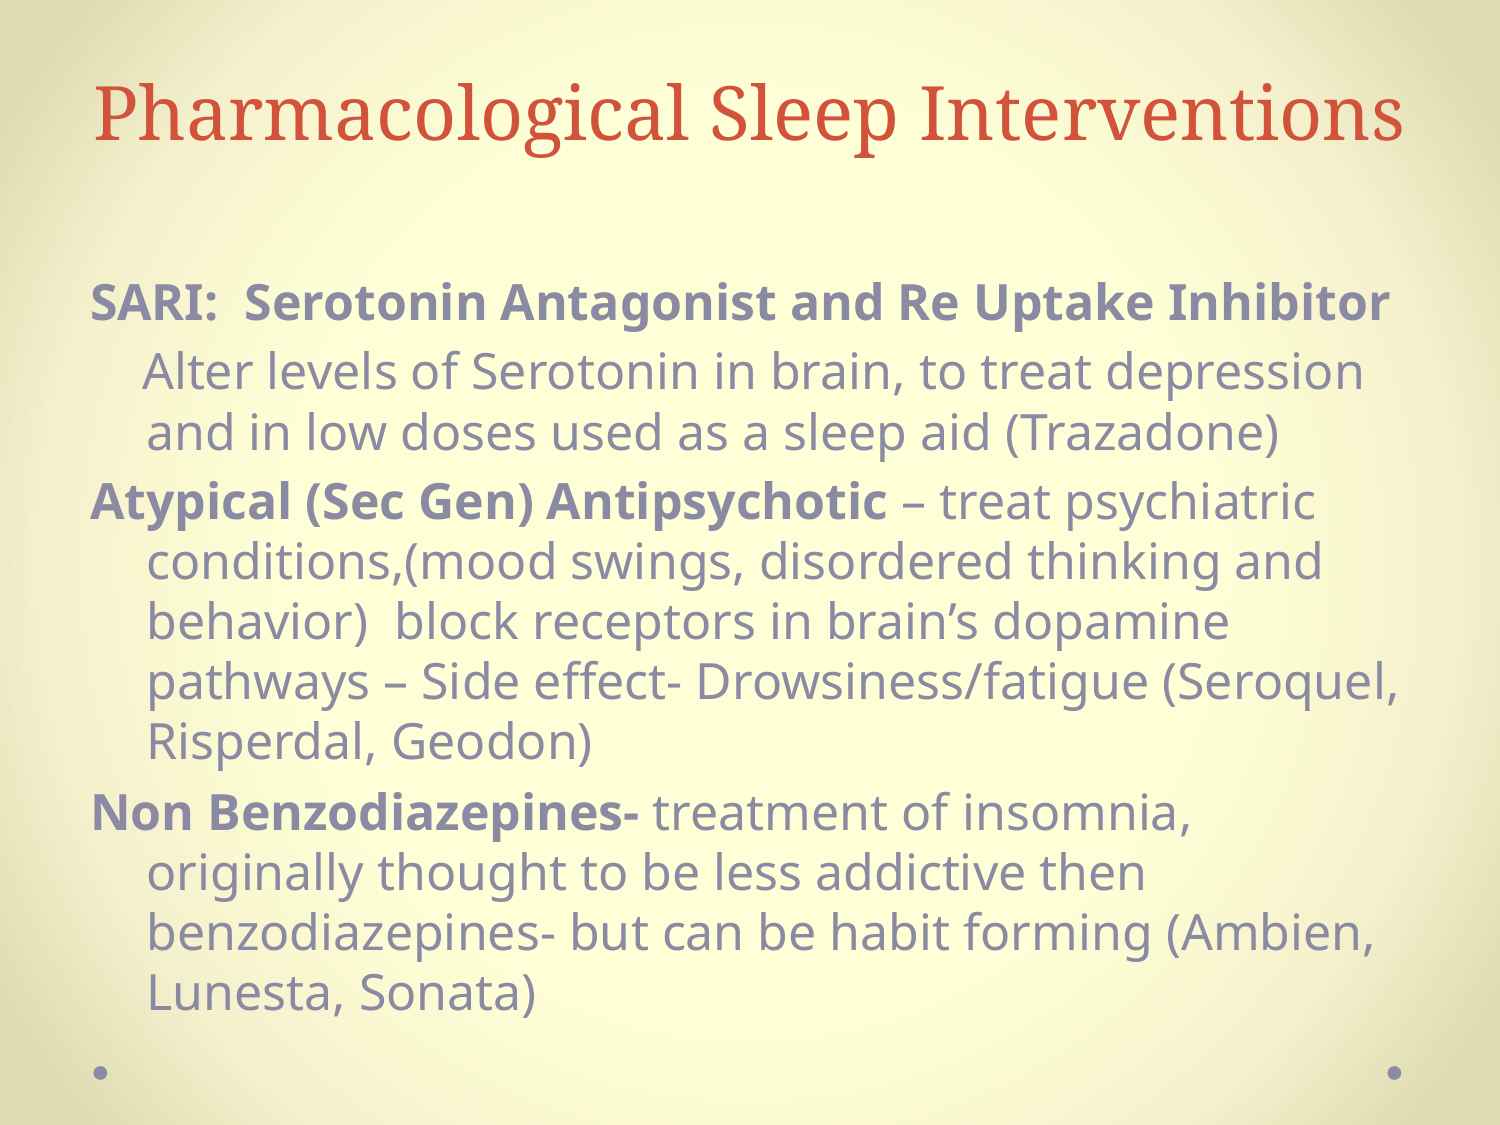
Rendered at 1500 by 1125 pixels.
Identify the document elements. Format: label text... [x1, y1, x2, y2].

list SARI: Serotonin Antagonist and Re Uptake Inhibitor Alter levels of Serotonin in brain, to treat depression and in low doses used as a sleep aid (Trazadone) Atypical (Sec Gen) Antipsychotic – treat psychiatric conditions,(mood swings, disordered thinking and behavior) block receptors in brain’s dopamine pathways – Side effect- Drowsiness/fatigue (Seroquel, Risperdal, Geodon) Non Benzodiazepines- treatment of insomnia, originally thought to be less addictive then benzodiazepines- but can be habit forming (Ambien, Lunesta, Sonata) [74, 262, 1426, 1051]
title Pharmacological Sleep Interventions [75, 0, 1425, 163]
picture [0, 0, 1500, 1125]
